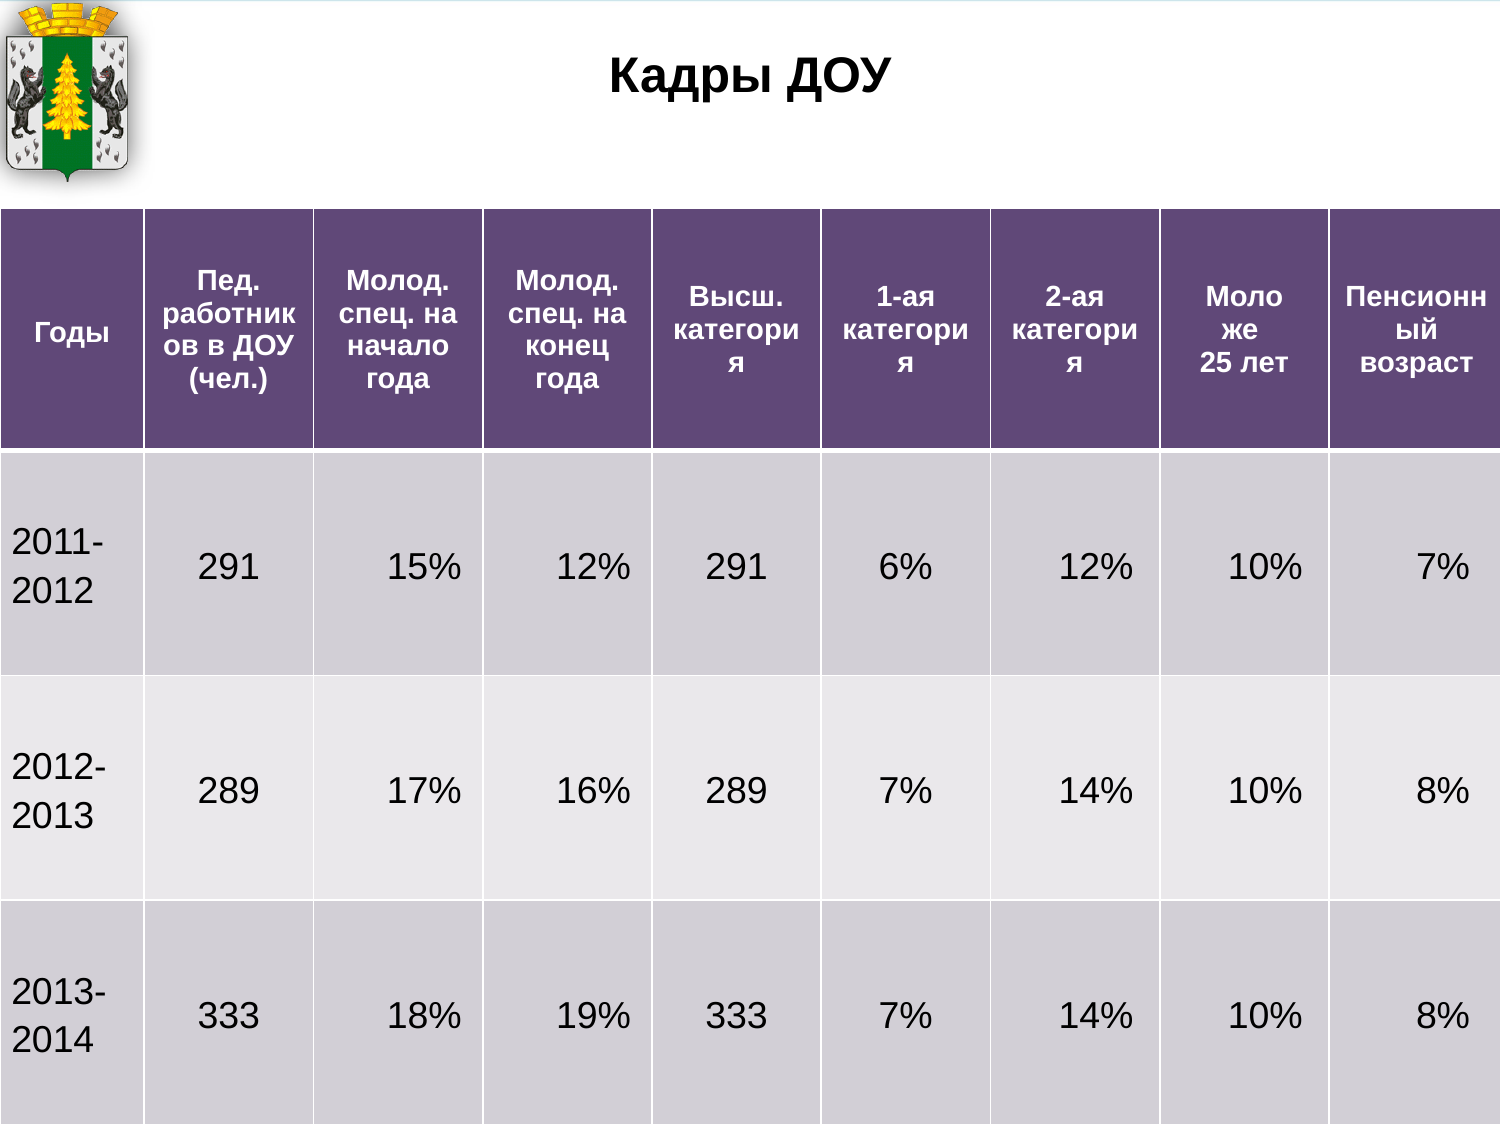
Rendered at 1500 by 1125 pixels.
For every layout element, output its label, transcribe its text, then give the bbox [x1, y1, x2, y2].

picture [0, 0, 1500, 207]
table_header 2-ая категория [991, 209, 1159, 448]
table_cell 289 [145, 676, 313, 899]
table_cell 8% [1330, 676, 1500, 899]
table_cell 12% [991, 453, 1159, 675]
table_cell 17% [314, 676, 482, 899]
table_cell 10% [1161, 453, 1328, 675]
table_cell 19% [484, 901, 651, 1124]
table_cell 2012-2013 [1, 676, 143, 899]
table_header Молод. спец. на конец года [484, 209, 651, 448]
table_cell 291 [653, 453, 820, 675]
table_cell 7% [822, 676, 990, 899]
table_cell 14% [991, 901, 1159, 1124]
table_cell 7% [1330, 453, 1500, 675]
table_cell 8% [1330, 901, 1500, 1124]
table_cell 333 [145, 901, 313, 1124]
table_header Моло же 25 лет [1161, 209, 1328, 448]
table_cell 6% [822, 453, 990, 675]
table_header Пед. работников в ДОУ (чел.) [145, 209, 313, 448]
table_cell 7% [822, 901, 990, 1124]
table_cell 2013-2014 [1, 901, 143, 1124]
table_cell 333 [653, 901, 820, 1124]
table_cell 10% [1161, 676, 1328, 899]
table_cell 289 [653, 676, 820, 899]
table_cell 2011-2012 [1, 453, 143, 675]
table_cell 12% [484, 453, 651, 675]
table_cell 18% [314, 901, 482, 1124]
title Кадры ДОУ [148, 11, 1500, 134]
table_cell 16% [484, 676, 651, 899]
table_header Годы [1, 209, 143, 448]
table_header 1-ая категория [822, 209, 990, 448]
table_cell 15% [314, 453, 482, 675]
table_header Пенсионный возраст [1330, 209, 1500, 448]
table_cell 291 [145, 453, 313, 675]
table_cell 14% [991, 676, 1159, 899]
table_header Молод. спец. на начало года [314, 209, 482, 448]
table_header Высш. категория [653, 209, 820, 448]
table_cell 10% [1161, 901, 1328, 1124]
